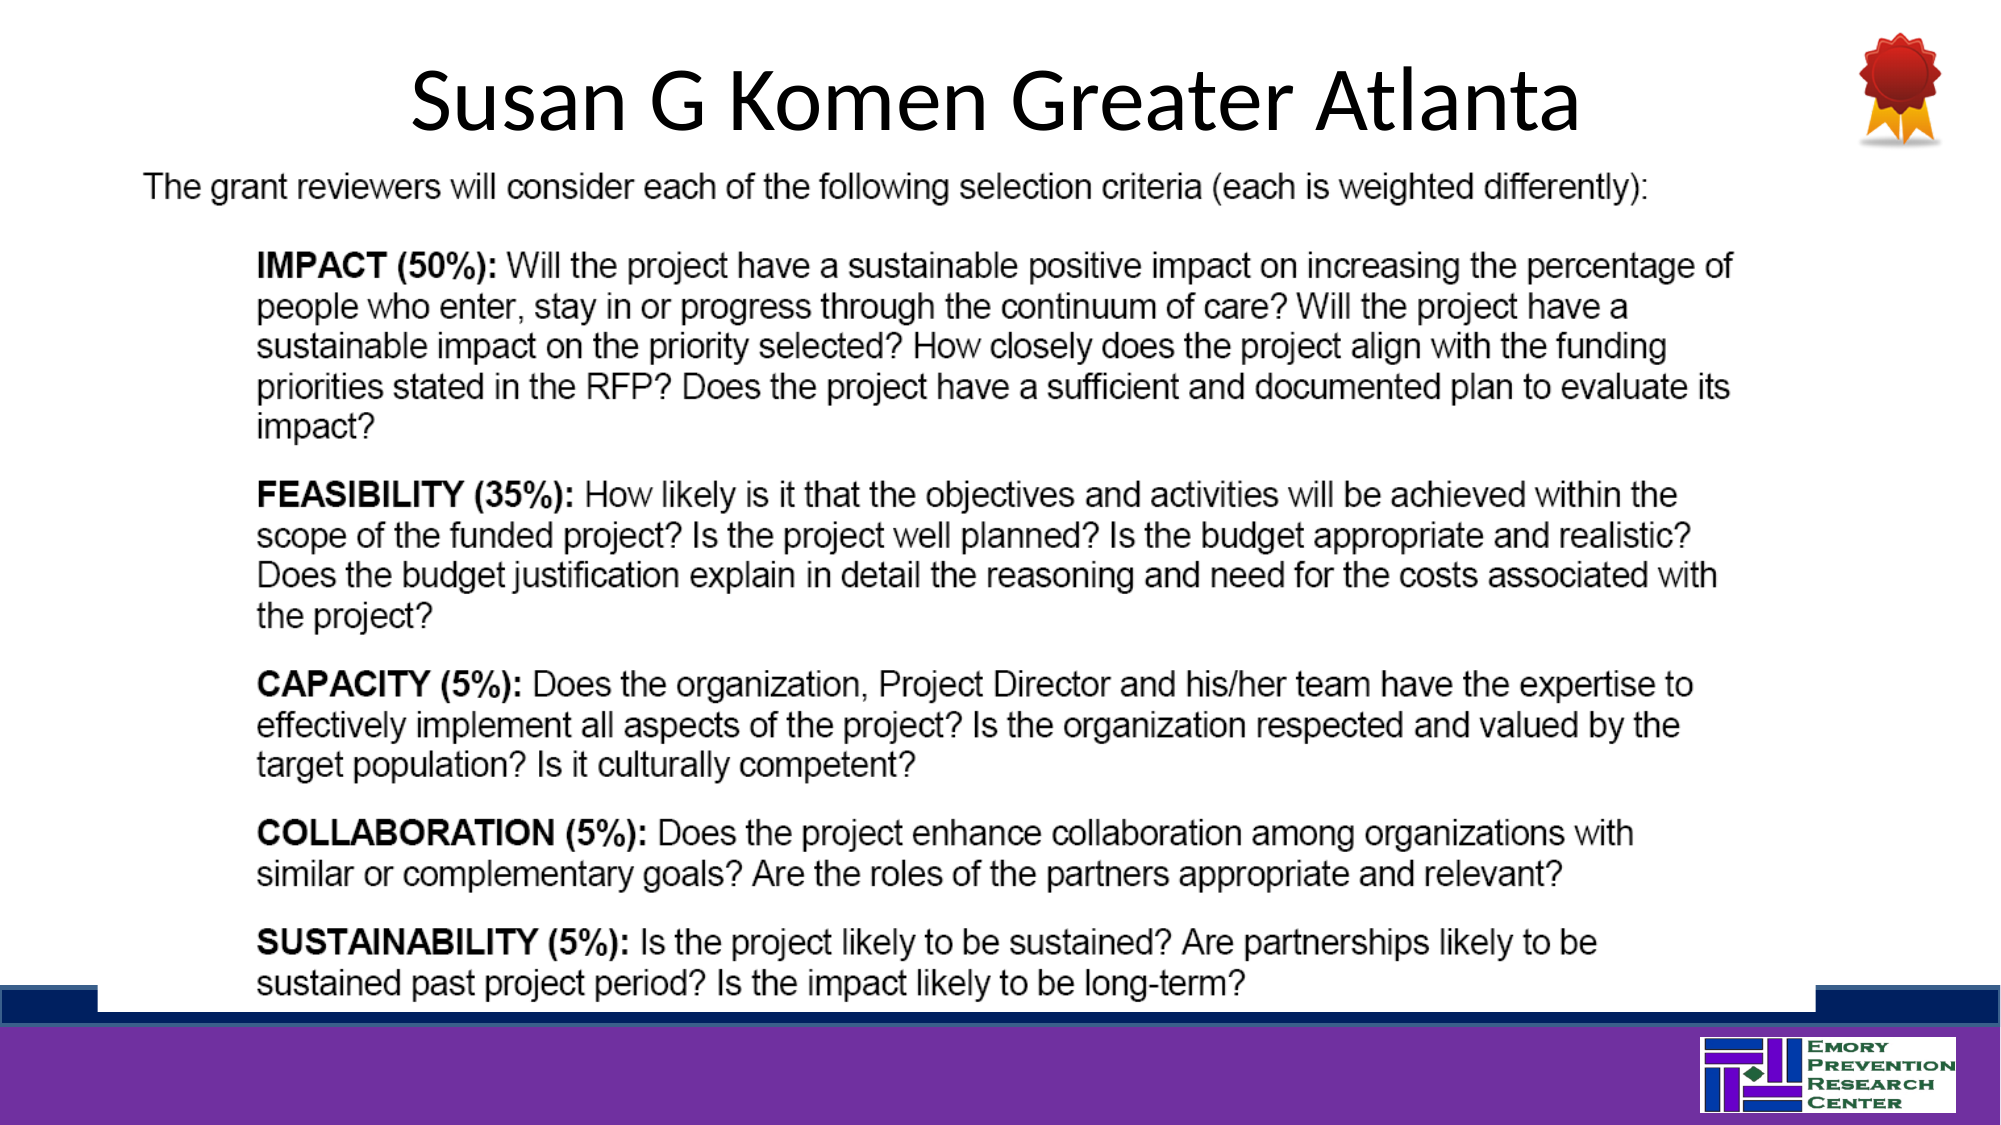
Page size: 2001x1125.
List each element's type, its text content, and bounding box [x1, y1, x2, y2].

title Susan G Komen Greater Atlanta [97, 0, 1898, 188]
picture [1898, 17, 1972, 161]
picture [1700, 1037, 1956, 1113]
picture [97, 131, 1816, 1013]
